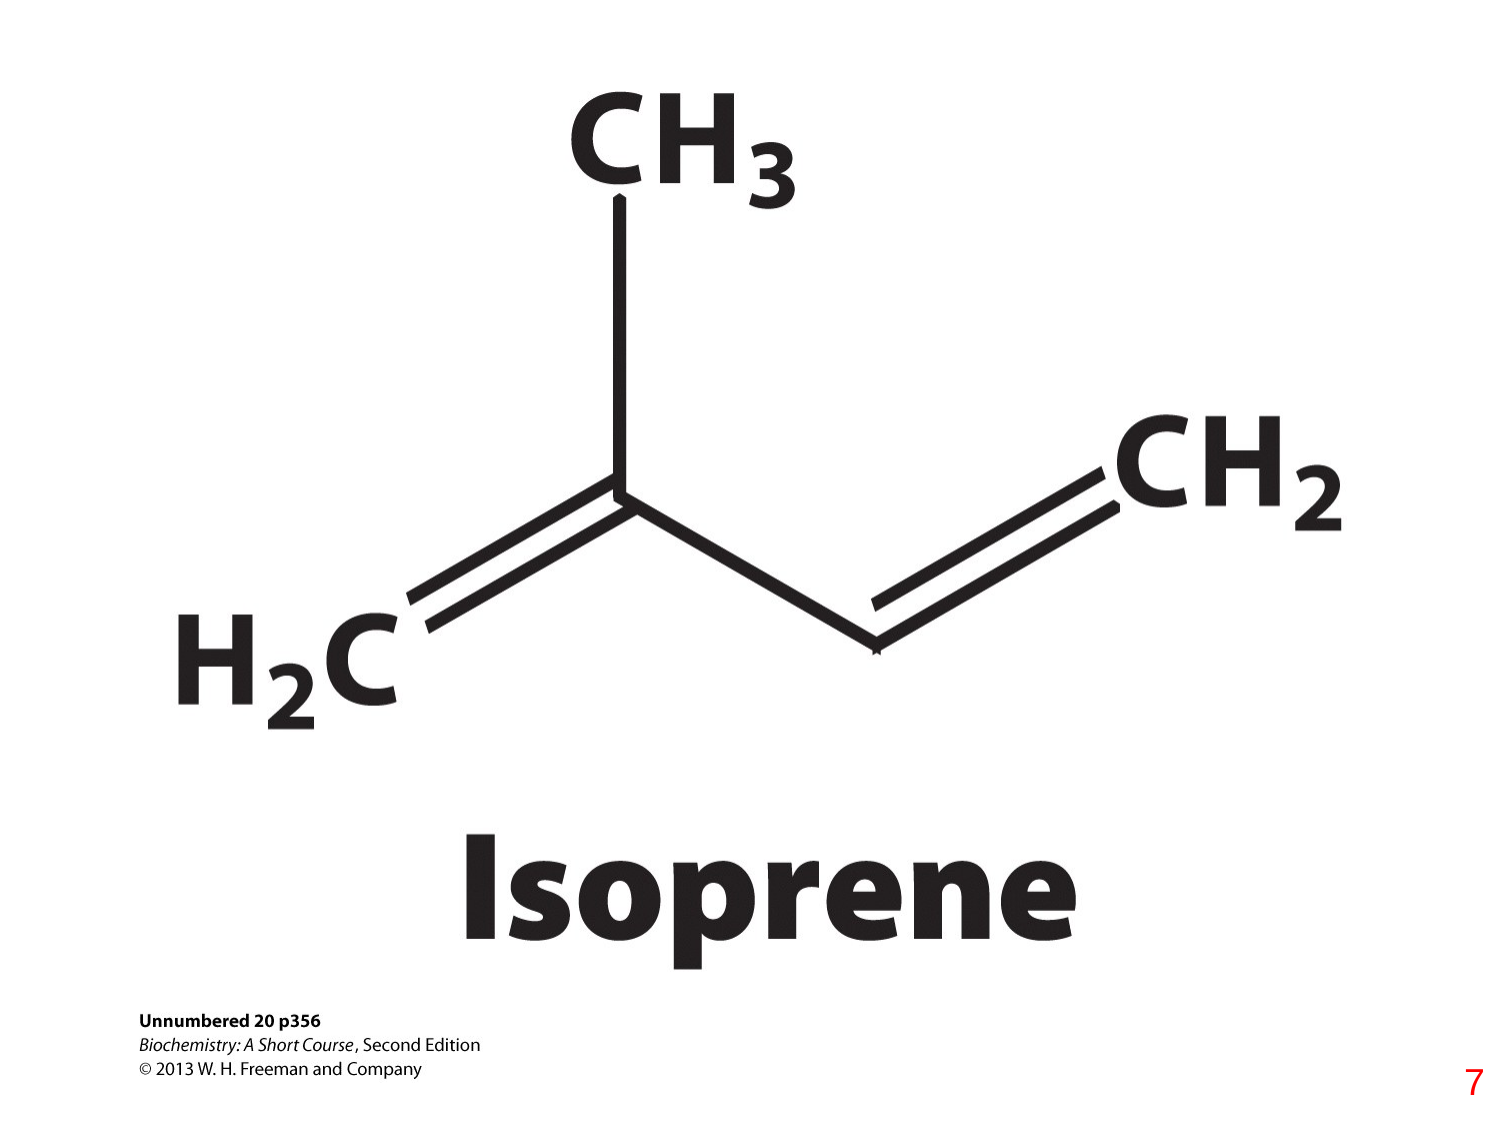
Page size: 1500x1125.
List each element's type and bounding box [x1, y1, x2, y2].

picture [130, 43, 1369, 1083]
